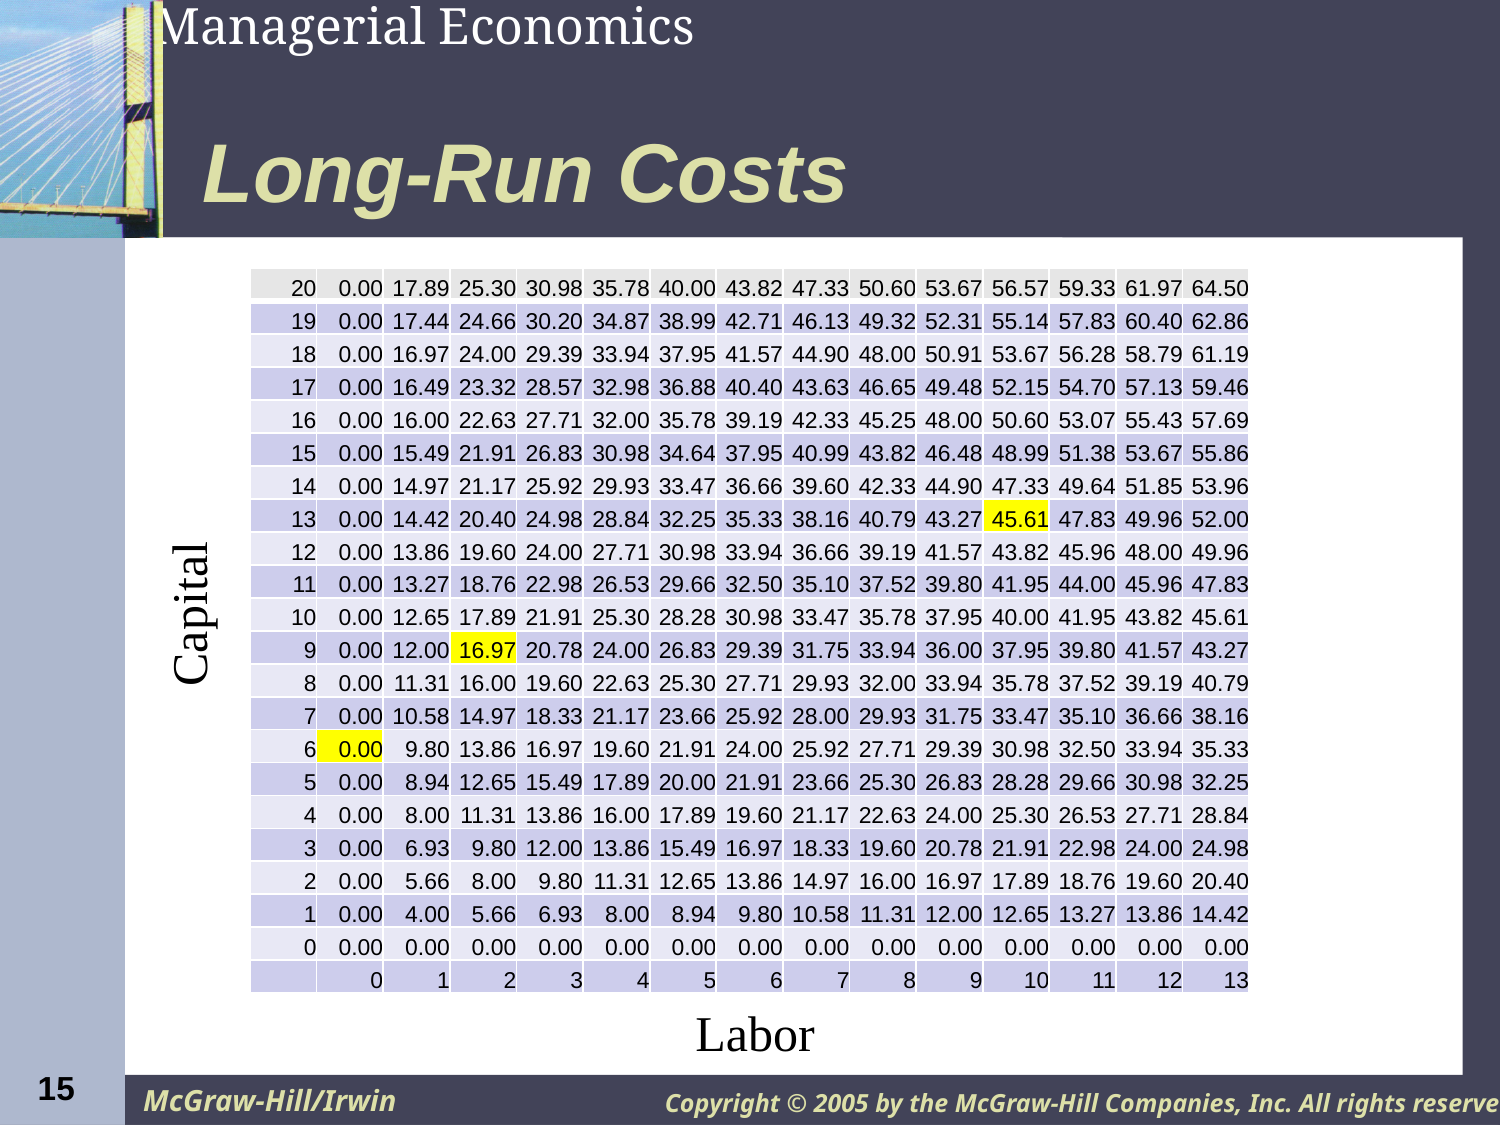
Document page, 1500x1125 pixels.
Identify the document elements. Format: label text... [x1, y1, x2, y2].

table_cell 47.83 [1050, 500, 1115, 531]
table_cell 4.00 [384, 895, 449, 926]
table_cell 28.57 [517, 368, 582, 399]
table_cell 19.60 [1117, 862, 1182, 893]
table_cell 29.39 [517, 335, 582, 366]
table_cell 33.94 [850, 632, 915, 663]
table_cell 20.00 [651, 763, 715, 795]
table_cell 19.60 [584, 730, 649, 762]
table_cell 24.00 [1117, 829, 1182, 860]
table_cell 40.79 [1183, 665, 1248, 696]
table_cell 30.98 [651, 533, 715, 564]
table_cell 46.65 [850, 368, 915, 399]
table_cell 50.60 [984, 401, 1048, 432]
table_cell 8 [251, 665, 316, 696]
table_cell 29.66 [1050, 763, 1115, 795]
table_cell 0.00 [317, 467, 382, 498]
table_cell 62.86 [1183, 304, 1248, 333]
table_cell 11 [251, 566, 316, 597]
table_cell 16.00 [850, 862, 915, 893]
table_cell 20.78 [517, 632, 582, 663]
table_cell 0.00 [317, 533, 382, 564]
table_cell 49.64 [1050, 467, 1115, 498]
table_cell 36.66 [1117, 698, 1182, 729]
table_cell 26.83 [651, 632, 715, 663]
table_cell 29.66 [651, 566, 715, 597]
table_cell 4 [584, 961, 649, 992]
table_header 56.57 [984, 269, 1048, 298]
table_cell 41.95 [1050, 599, 1115, 630]
table_cell 15.49 [384, 434, 449, 465]
table_cell 0.00 [384, 928, 449, 959]
table_cell 37.52 [1050, 665, 1115, 696]
table_cell 13.86 [384, 533, 449, 564]
table_header 43.82 [717, 269, 782, 298]
table_cell 32.50 [717, 566, 782, 597]
table_cell 49.48 [917, 368, 982, 399]
table_cell 24.00 [717, 730, 782, 762]
table_cell 35.10 [1050, 698, 1115, 729]
table_cell 24.00 [451, 335, 516, 366]
table_cell 0.00 [317, 304, 382, 333]
table_cell 17.89 [451, 599, 516, 630]
table_cell 13.27 [1050, 895, 1115, 926]
table_cell 39.19 [850, 533, 915, 564]
table_cell 32.00 [584, 401, 649, 432]
table_cell 51.38 [1050, 434, 1115, 465]
table_cell 21.17 [784, 796, 849, 828]
table_cell 18.76 [451, 566, 516, 597]
table_cell 2 [451, 961, 516, 992]
table_cell 24.00 [517, 533, 582, 564]
table_cell 23.66 [651, 698, 715, 729]
table_cell 33.94 [717, 533, 782, 564]
table_header 25.30 [451, 269, 516, 298]
table_cell 37.95 [651, 335, 715, 366]
table_cell 0.00 [317, 796, 382, 828]
table_cell 14.97 [384, 467, 449, 498]
table_cell 43.82 [850, 434, 915, 465]
table_cell 12.65 [651, 862, 715, 893]
table_cell 39.60 [784, 467, 849, 498]
table_cell 41.57 [717, 335, 782, 366]
table_cell 0.00 [317, 566, 382, 597]
table_cell 26.53 [1050, 796, 1115, 828]
table_cell 16.97 [917, 862, 982, 893]
table_cell 8 [850, 961, 915, 992]
table_cell 43.27 [1183, 632, 1248, 663]
table_cell 55.14 [984, 304, 1048, 333]
table_cell 53.67 [1117, 434, 1182, 465]
table_cell 30.20 [517, 304, 582, 333]
table_cell 11.31 [850, 895, 915, 926]
table_cell 21.91 [984, 829, 1048, 860]
table_cell 10.58 [784, 895, 849, 926]
table_cell 53.67 [984, 335, 1048, 366]
picture [0, 0, 163, 238]
table_header 64.50 [1183, 269, 1248, 298]
table_cell 55.43 [1117, 401, 1182, 432]
table_cell 22.98 [1050, 829, 1115, 860]
text_box Capital [149, 496, 225, 702]
table_cell 37.52 [850, 566, 915, 597]
table_cell 45.25 [850, 401, 915, 432]
table_header 35.78 [584, 269, 649, 298]
table_cell 12 [251, 533, 316, 564]
table_cell 9 [251, 632, 316, 663]
table_cell 48.00 [850, 335, 915, 366]
table_cell 28.84 [584, 500, 649, 531]
table_cell 19.60 [717, 796, 782, 828]
table_cell 35.33 [717, 500, 782, 531]
table_cell 21.17 [584, 698, 649, 729]
table_cell 49.96 [1183, 533, 1248, 564]
table_cell 0.00 [317, 599, 382, 630]
table_cell 0.00 [1183, 928, 1248, 959]
table_cell 41.57 [1117, 632, 1182, 663]
table_cell 29.39 [917, 730, 982, 762]
table_cell 17.44 [384, 304, 449, 333]
table_cell 45.61 [1183, 599, 1248, 630]
table_cell 15 [251, 434, 316, 465]
table_cell 60.40 [1117, 304, 1182, 333]
table_cell 49.32 [850, 304, 915, 333]
table_header 47.33 [784, 269, 849, 298]
table_cell 0.00 [317, 829, 382, 860]
table_cell 57.69 [1183, 401, 1248, 432]
table_cell 19 [251, 304, 316, 333]
table_cell 25.30 [850, 763, 915, 795]
table_cell 31.75 [784, 632, 849, 663]
table_cell 21.91 [517, 599, 582, 630]
table_cell 0.00 [317, 698, 382, 729]
table_cell 0.00 [317, 434, 382, 465]
table_cell 33.47 [984, 698, 1048, 729]
table_cell 57.83 [1050, 304, 1115, 333]
table_cell 0.00 [317, 401, 382, 432]
table_cell 9.80 [717, 895, 782, 926]
table_cell 21.17 [451, 467, 516, 498]
table_cell 27.71 [850, 730, 915, 762]
table_cell 8.00 [584, 895, 649, 926]
table_cell 8.00 [384, 796, 449, 828]
table_cell 5.66 [451, 895, 516, 926]
table_cell 8.94 [651, 895, 715, 926]
table_cell 38.16 [1183, 698, 1248, 729]
table_cell 6.93 [384, 829, 449, 860]
table_header 20 [251, 269, 316, 298]
table_cell 23.32 [451, 368, 516, 399]
table_cell 19.60 [451, 533, 516, 564]
table_cell 61.19 [1183, 335, 1248, 366]
table_cell 44.00 [1050, 566, 1115, 597]
table_cell 36.66 [717, 467, 782, 498]
table_cell 7 [251, 698, 316, 729]
table_cell 25.92 [784, 730, 849, 762]
table_cell 0.00 [917, 928, 982, 959]
table_cell 0.00 [317, 730, 382, 762]
table_cell 30.98 [584, 434, 649, 465]
table_cell 5 [251, 763, 316, 795]
table_cell 9.80 [451, 829, 516, 860]
table_cell 28.00 [784, 698, 849, 729]
table_cell 0.00 [1117, 928, 1182, 959]
table_cell 36.00 [917, 632, 982, 663]
table_cell 17.89 [651, 796, 715, 828]
table_cell 52.31 [917, 304, 982, 333]
table_cell 32.50 [1050, 730, 1115, 762]
table_cell 45.61 [984, 500, 1048, 531]
table_cell 32.25 [651, 500, 715, 531]
table_cell 12.00 [917, 895, 982, 926]
table_cell 3 [517, 961, 582, 992]
table_cell 6 [251, 730, 316, 762]
table_cell 47.33 [984, 467, 1048, 498]
table_cell 0.00 [717, 928, 782, 959]
table_cell 21.91 [651, 730, 715, 762]
table_cell 0.00 [317, 862, 382, 893]
table_cell 16.97 [384, 335, 449, 366]
table_cell 13.86 [717, 862, 782, 893]
table_cell 17.89 [584, 763, 649, 795]
table_cell 39.19 [717, 401, 782, 432]
table_cell 42.33 [850, 467, 915, 498]
table_cell 10 [251, 599, 316, 630]
table_cell 22.63 [451, 401, 516, 432]
table_cell 0.00 [317, 368, 382, 399]
table_cell 26.83 [917, 763, 982, 795]
table_cell 16.00 [384, 401, 449, 432]
table_cell 56.28 [1050, 335, 1115, 366]
table_cell 36.66 [784, 533, 849, 564]
table_header 40.00 [651, 269, 715, 298]
table_cell 28.28 [651, 599, 715, 630]
table_cell 12.00 [384, 632, 449, 663]
table_cell 48.00 [917, 401, 982, 432]
table_cell 22.98 [517, 566, 582, 597]
table_cell 25.30 [984, 796, 1048, 828]
table_cell 22.63 [850, 796, 915, 828]
table_cell 0.00 [317, 500, 382, 531]
table_cell 54.70 [1050, 368, 1115, 399]
table_cell 46.13 [784, 304, 849, 333]
table_cell 0.00 [984, 928, 1048, 959]
table_cell 50.91 [917, 335, 982, 366]
table_cell [251, 961, 316, 992]
text_box Labor [680, 993, 848, 1069]
table_cell 38.99 [651, 304, 715, 333]
table_cell 15.49 [517, 763, 582, 795]
table_cell 27.71 [1117, 796, 1182, 828]
table_cell 1 [251, 895, 316, 926]
table_cell 18.33 [784, 829, 849, 860]
table_cell 57.13 [1117, 368, 1182, 399]
table_cell 9.80 [517, 862, 582, 893]
table_cell 8.94 [384, 763, 449, 795]
table_cell 25.30 [584, 599, 649, 630]
table_cell 32.25 [1183, 763, 1248, 795]
table_cell 10 [984, 961, 1048, 992]
table_cell 39.19 [1117, 665, 1182, 696]
table_cell 33.94 [1117, 730, 1182, 762]
table_cell 39.80 [1050, 632, 1115, 663]
table_cell 51.85 [1117, 467, 1182, 498]
table_cell 33.47 [784, 599, 849, 630]
table_cell 33.47 [651, 467, 715, 498]
table_cell 35.78 [651, 401, 715, 432]
table_header 30.98 [517, 269, 582, 298]
table_cell 29.93 [584, 467, 649, 498]
table_cell 59.46 [1183, 368, 1248, 399]
table_cell 46.48 [917, 434, 982, 465]
table_cell 43.82 [1117, 599, 1182, 630]
table_cell 8.00 [451, 862, 516, 893]
table_cell 32.00 [850, 665, 915, 696]
table_cell 21.91 [451, 434, 516, 465]
table_cell 16.97 [451, 632, 516, 663]
table_cell 16.97 [517, 730, 582, 762]
table_cell 55.86 [1183, 434, 1248, 465]
table_cell 9 [917, 961, 982, 992]
table_header 59.33 [1050, 269, 1115, 298]
table_cell 24.00 [917, 796, 982, 828]
slide_number 15 [0, 1049, 113, 1125]
table_cell 13 [1183, 961, 1248, 992]
table_cell 29.39 [717, 632, 782, 663]
table_cell 0.00 [317, 895, 382, 926]
table_cell 53.07 [1050, 401, 1115, 432]
table_cell 33.94 [917, 665, 982, 696]
table_cell 14.97 [451, 698, 516, 729]
table_cell 11.31 [384, 665, 449, 696]
table_cell 23.66 [784, 763, 849, 795]
table_cell 0.00 [517, 928, 582, 959]
table_cell 19.60 [517, 665, 582, 696]
table_cell 20.40 [1183, 862, 1248, 893]
table_cell 5 [651, 961, 715, 992]
table_cell 37.95 [717, 434, 782, 465]
table_cell 7 [784, 961, 849, 992]
table_cell 0.00 [317, 665, 382, 696]
table_cell 0.00 [317, 632, 382, 663]
table_cell 35.10 [784, 566, 849, 597]
table_cell 35.78 [984, 665, 1048, 696]
table_cell 17 [251, 368, 316, 399]
table_cell 18.76 [1050, 862, 1115, 893]
table_cell 0 [317, 961, 382, 992]
table_cell 6.93 [517, 895, 582, 926]
table_cell 16.00 [451, 665, 516, 696]
table_cell 40.40 [717, 368, 782, 399]
table_cell 15.49 [651, 829, 715, 860]
table_cell 35.78 [850, 599, 915, 630]
table_cell 0.00 [584, 928, 649, 959]
table_cell 41.57 [917, 533, 982, 564]
table_cell 0 [251, 928, 316, 959]
table_cell 9.80 [384, 730, 449, 762]
table_cell 0.00 [850, 928, 915, 959]
table_cell 13 [251, 500, 316, 531]
table_cell 0.00 [451, 928, 516, 959]
table_cell 44.90 [784, 335, 849, 366]
table_cell 13.86 [584, 829, 649, 860]
table_cell 14.42 [1183, 895, 1248, 926]
table_cell 22.63 [584, 665, 649, 696]
table_cell 40.79 [850, 500, 915, 531]
table_cell 20.78 [917, 829, 982, 860]
table_cell 27.71 [584, 533, 649, 564]
table_cell 30.98 [984, 730, 1048, 762]
table_cell 42.33 [784, 401, 849, 432]
table_cell 0.00 [317, 763, 382, 795]
table_cell 12 [1117, 961, 1182, 992]
table_cell 0.00 [1050, 928, 1115, 959]
table_cell 2 [251, 862, 316, 893]
table_cell 11.31 [584, 862, 649, 893]
table_cell 36.88 [651, 368, 715, 399]
table_cell 40.99 [784, 434, 849, 465]
table_cell 3 [251, 829, 316, 860]
table_header 53.67 [917, 269, 982, 298]
table_cell 32.98 [584, 368, 649, 399]
table_cell 47.83 [1183, 566, 1248, 597]
table_cell 12.65 [384, 599, 449, 630]
table_cell 25.92 [717, 698, 782, 729]
table_cell 48.00 [1117, 533, 1182, 564]
table_cell 52.15 [984, 368, 1048, 399]
table_cell 17.89 [984, 862, 1048, 893]
table_cell 0.00 [317, 928, 382, 959]
table_cell 27.71 [517, 401, 582, 432]
table_cell 5.66 [384, 862, 449, 893]
table_cell 49.96 [1117, 500, 1182, 531]
table_cell 41.95 [984, 566, 1048, 597]
table_cell 14.42 [384, 500, 449, 531]
table_cell 27.71 [717, 665, 782, 696]
table_cell 26.53 [584, 566, 649, 597]
table_header 17.89 [384, 269, 449, 298]
table_cell 24.98 [1183, 829, 1248, 860]
table_cell 30.98 [717, 599, 782, 630]
table_cell 13.86 [1117, 895, 1182, 926]
table_header 0.00 [317, 269, 382, 298]
table_cell 44.90 [917, 467, 982, 498]
table_cell 35.33 [1183, 730, 1248, 762]
table_cell 43.63 [784, 368, 849, 399]
table_cell 0.00 [784, 928, 849, 959]
table_cell 53.96 [1183, 467, 1248, 498]
table_cell 25.92 [517, 467, 582, 498]
table_cell 11 [1050, 961, 1115, 992]
table_cell 37.95 [917, 599, 982, 630]
table_cell 24.66 [451, 304, 516, 333]
table_cell 13.86 [451, 730, 516, 762]
table_cell 40.00 [984, 599, 1048, 630]
table_cell 10.58 [384, 698, 449, 729]
table_cell 13.27 [384, 566, 449, 597]
table_cell 1 [384, 961, 449, 992]
table_cell 16.00 [584, 796, 649, 828]
table_cell 45.96 [1117, 566, 1182, 597]
table_header 50.60 [850, 269, 915, 298]
table_cell 24.98 [517, 500, 582, 531]
table_cell 24.00 [584, 632, 649, 663]
table_cell 19.60 [850, 829, 915, 860]
table_cell 25.30 [651, 665, 715, 696]
table_cell 43.82 [984, 533, 1048, 564]
table_cell 43.27 [917, 500, 982, 531]
table_cell 39.80 [917, 566, 982, 597]
table_cell 45.96 [1050, 533, 1115, 564]
table_cell 31.75 [917, 698, 982, 729]
table_cell 16 [251, 401, 316, 432]
table_cell 14 [251, 467, 316, 498]
table_cell 12.00 [517, 829, 582, 860]
table_cell 20.40 [451, 500, 516, 531]
table_cell 33.94 [584, 335, 649, 366]
table_cell 42.71 [717, 304, 782, 333]
table_cell 29.93 [850, 698, 915, 729]
table_cell 29.93 [784, 665, 849, 696]
table_cell 16.97 [717, 829, 782, 860]
table_cell 28.84 [1183, 796, 1248, 828]
table_cell 6 [717, 961, 782, 992]
table_cell 18.33 [517, 698, 582, 729]
table_cell 14.97 [784, 862, 849, 893]
title Long-Run Costs [187, 99, 1438, 238]
table_header 61.97 [1117, 269, 1182, 298]
table_cell 34.64 [651, 434, 715, 465]
table_cell 0.00 [651, 928, 715, 959]
table_cell 18 [251, 335, 316, 366]
table_cell 37.95 [984, 632, 1048, 663]
table_cell 28.28 [984, 763, 1048, 795]
table_cell 52.00 [1183, 500, 1248, 531]
table_cell 38.16 [784, 500, 849, 531]
table_cell 13.86 [517, 796, 582, 828]
table_cell 11.31 [451, 796, 516, 828]
table_cell 4 [251, 796, 316, 828]
table_cell 12.65 [451, 763, 516, 795]
table_cell 21.91 [717, 763, 782, 795]
table_cell 48.99 [984, 434, 1048, 465]
table_cell 16.49 [384, 368, 449, 399]
table_cell 30.98 [1117, 763, 1182, 795]
table_cell 0.00 [317, 335, 382, 366]
table_cell 34.87 [584, 304, 649, 333]
table_cell 26.83 [517, 434, 582, 465]
table_cell 12.65 [984, 895, 1048, 926]
table_cell 58.79 [1117, 335, 1182, 366]
